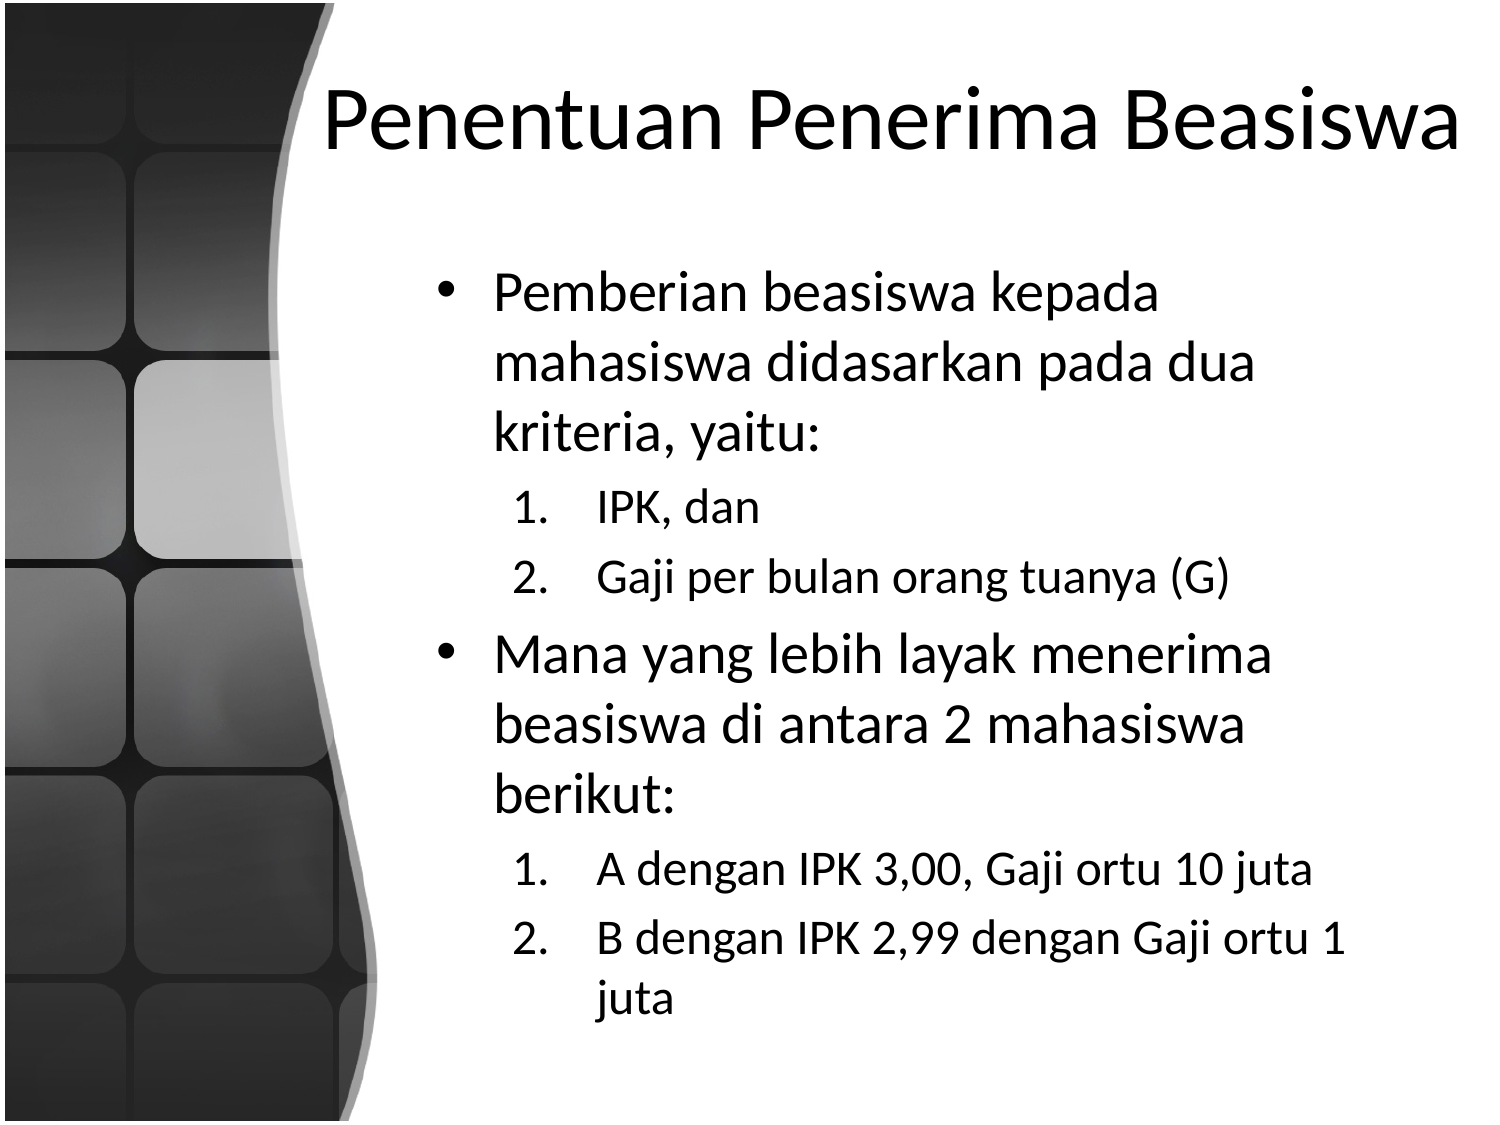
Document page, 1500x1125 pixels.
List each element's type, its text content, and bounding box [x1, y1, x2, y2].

title Penentuan Penerima Beasiswa [218, 18, 1500, 207]
picture [0, 0, 1500, 1125]
list Pemberian beasiswa kepada mahasiswa didasarkan pada dua kriteria, yaitu: IPK, dan Gaji per bulan orang tuanya (G) Mana yang lebih layak menerima beasiswa di antara 2 mahasiswa berikut: A dengan IPK 3,00, Gaji ortu 10 juta B dengan IPK 2,99 dengan Gaji ortu 1 juta [421, 245, 1426, 1006]
